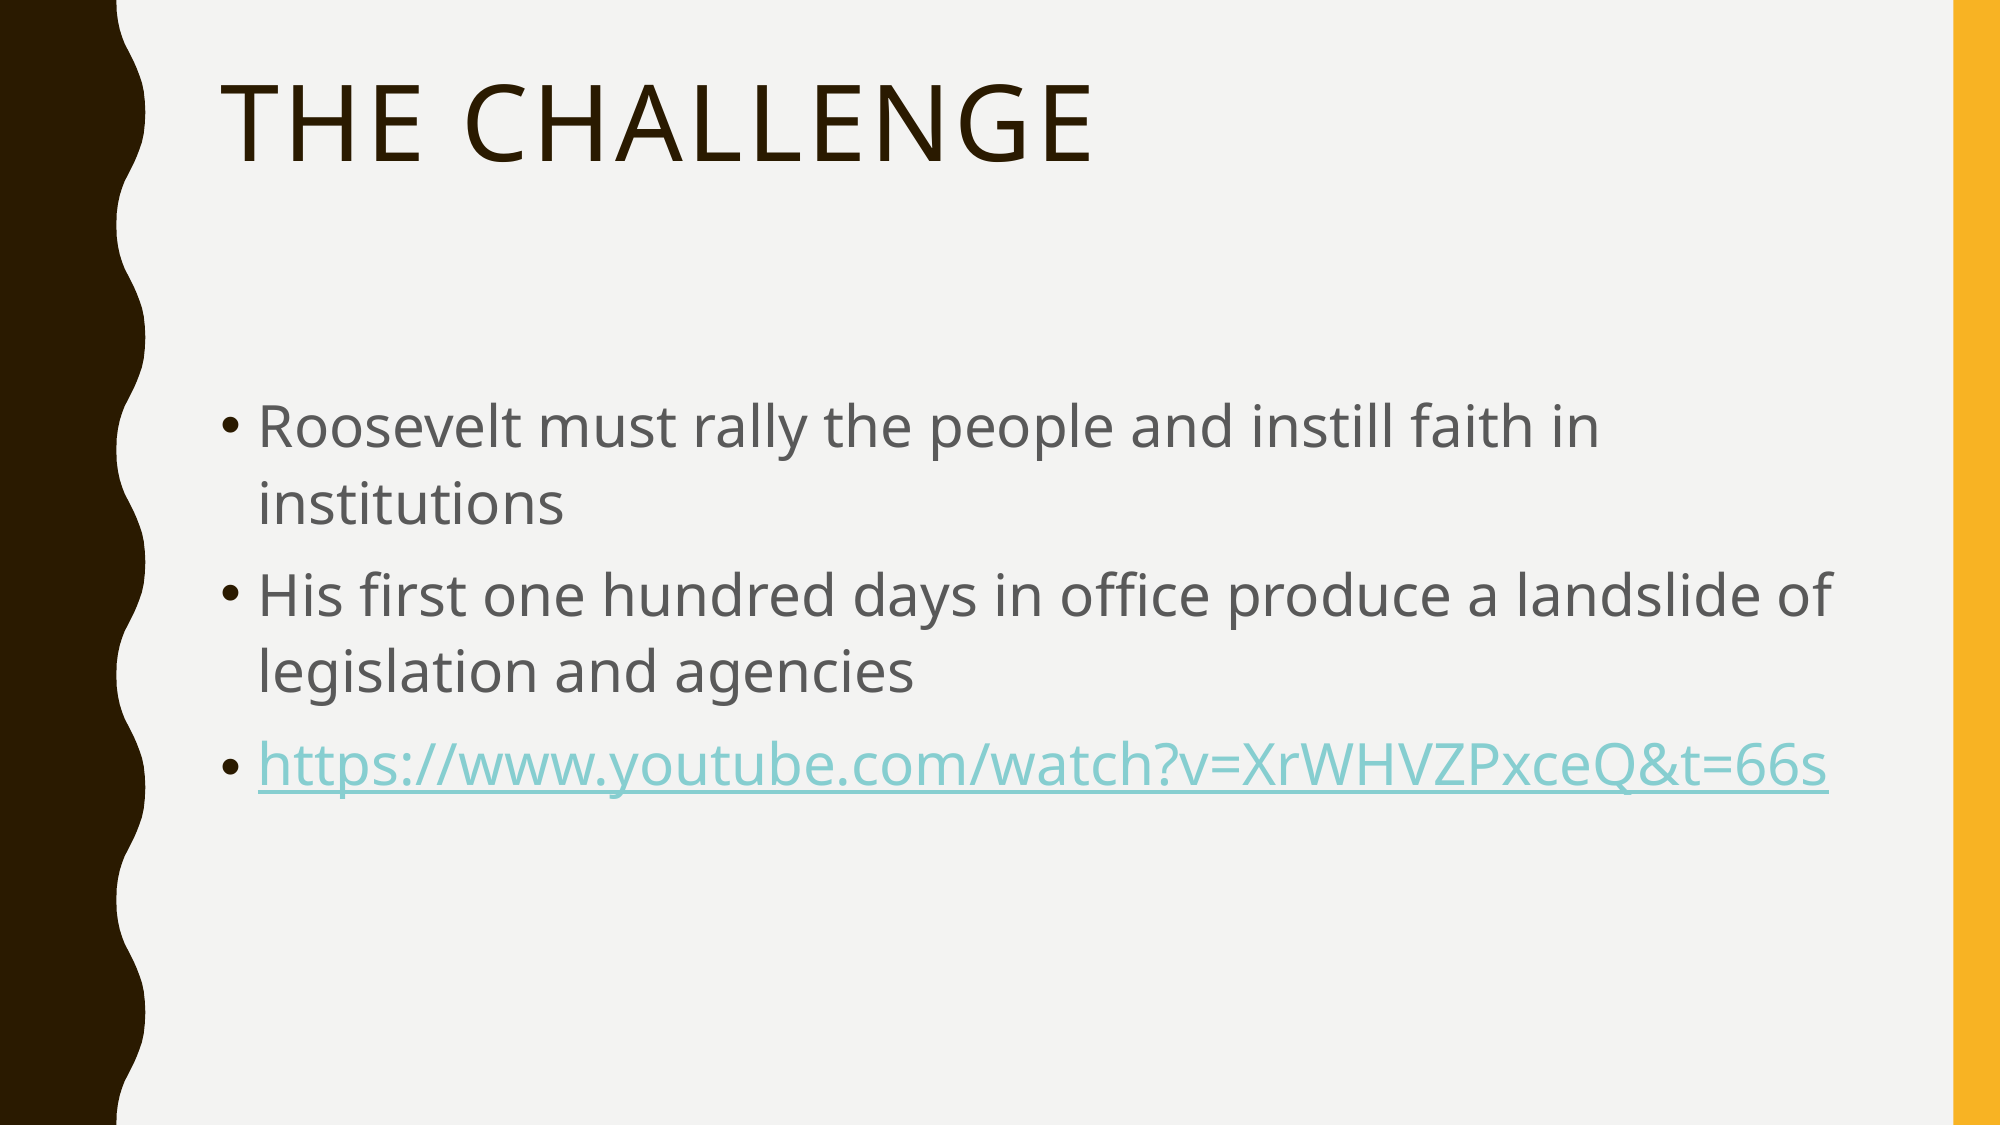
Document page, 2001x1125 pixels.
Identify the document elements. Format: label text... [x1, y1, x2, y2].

title The Challenge [205, 62, 1875, 308]
list Roosevelt must rally the people and instill faith in institutions His first one hundred days in office produce a landslide of legislation and agencies https://www.youtube.com/watch?v=XrWHVZPxceQ&t=66s [205, 375, 1875, 965]
